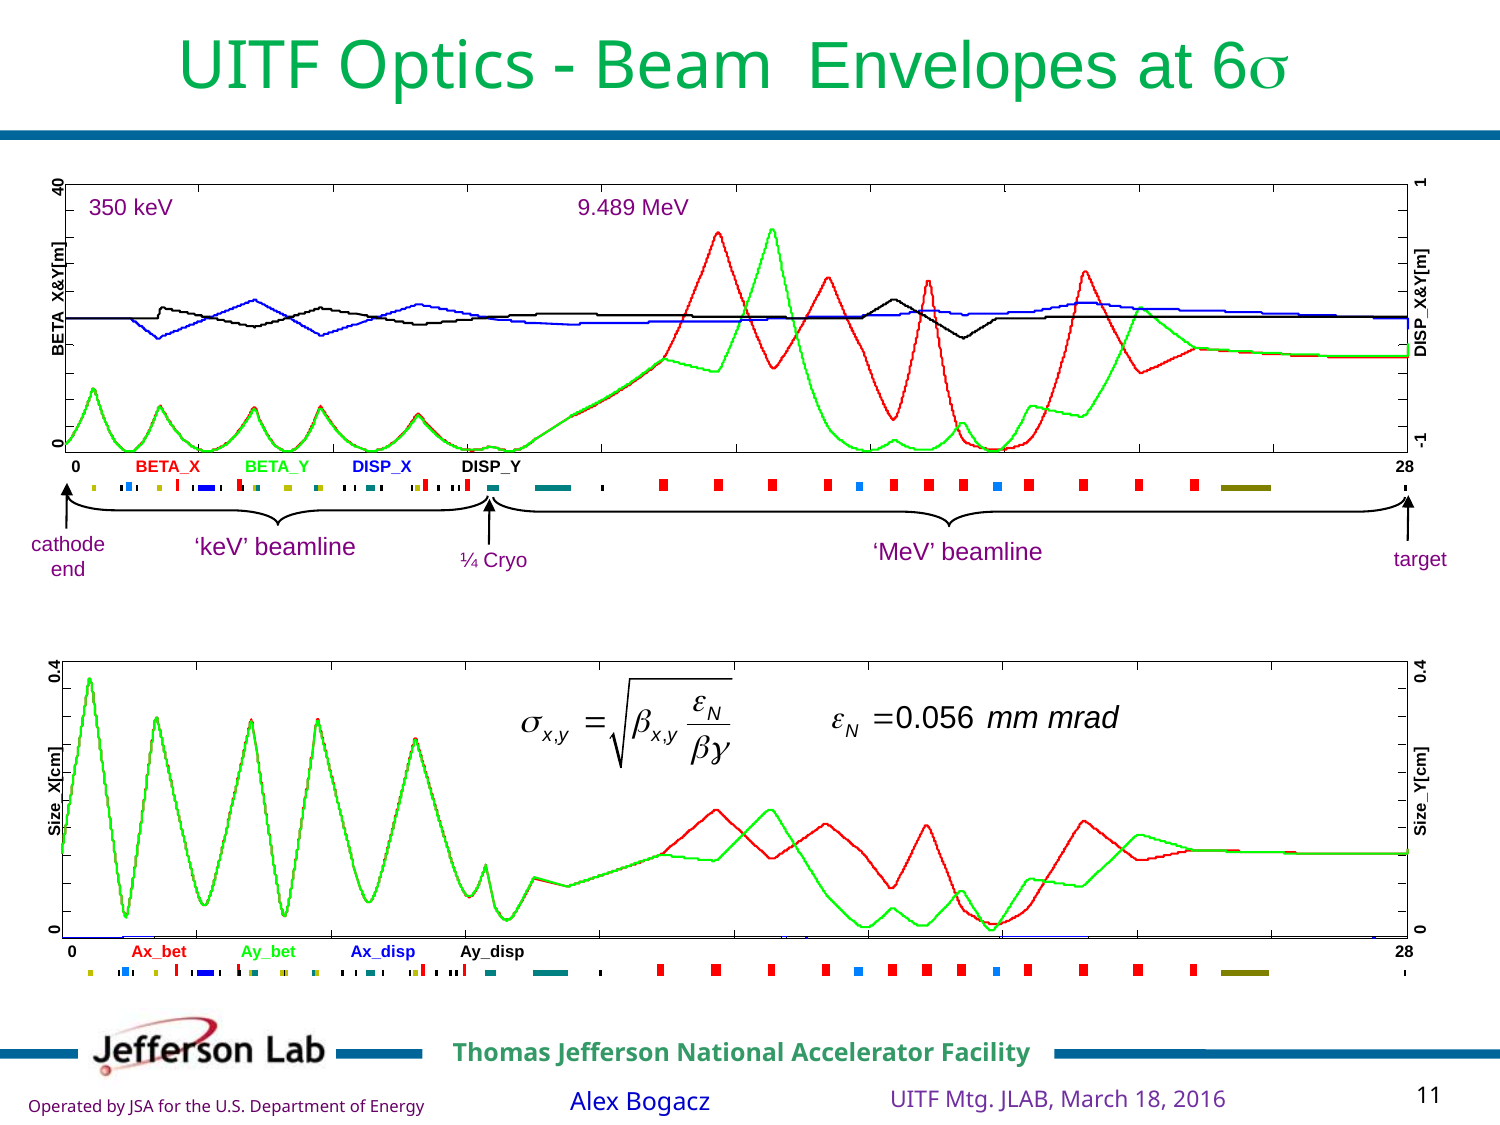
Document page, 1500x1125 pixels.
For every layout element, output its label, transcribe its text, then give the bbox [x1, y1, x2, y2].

text_box UITF Optics - Beam Envelopes at 6s [0, 36, 1500, 101]
picture [78, 1008, 336, 1089]
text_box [43, 623, 1441, 978]
footer UITF Mtg. JLAB, March 18, 2016 [875, 1077, 1368, 1125]
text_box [8, 146, 1497, 589]
